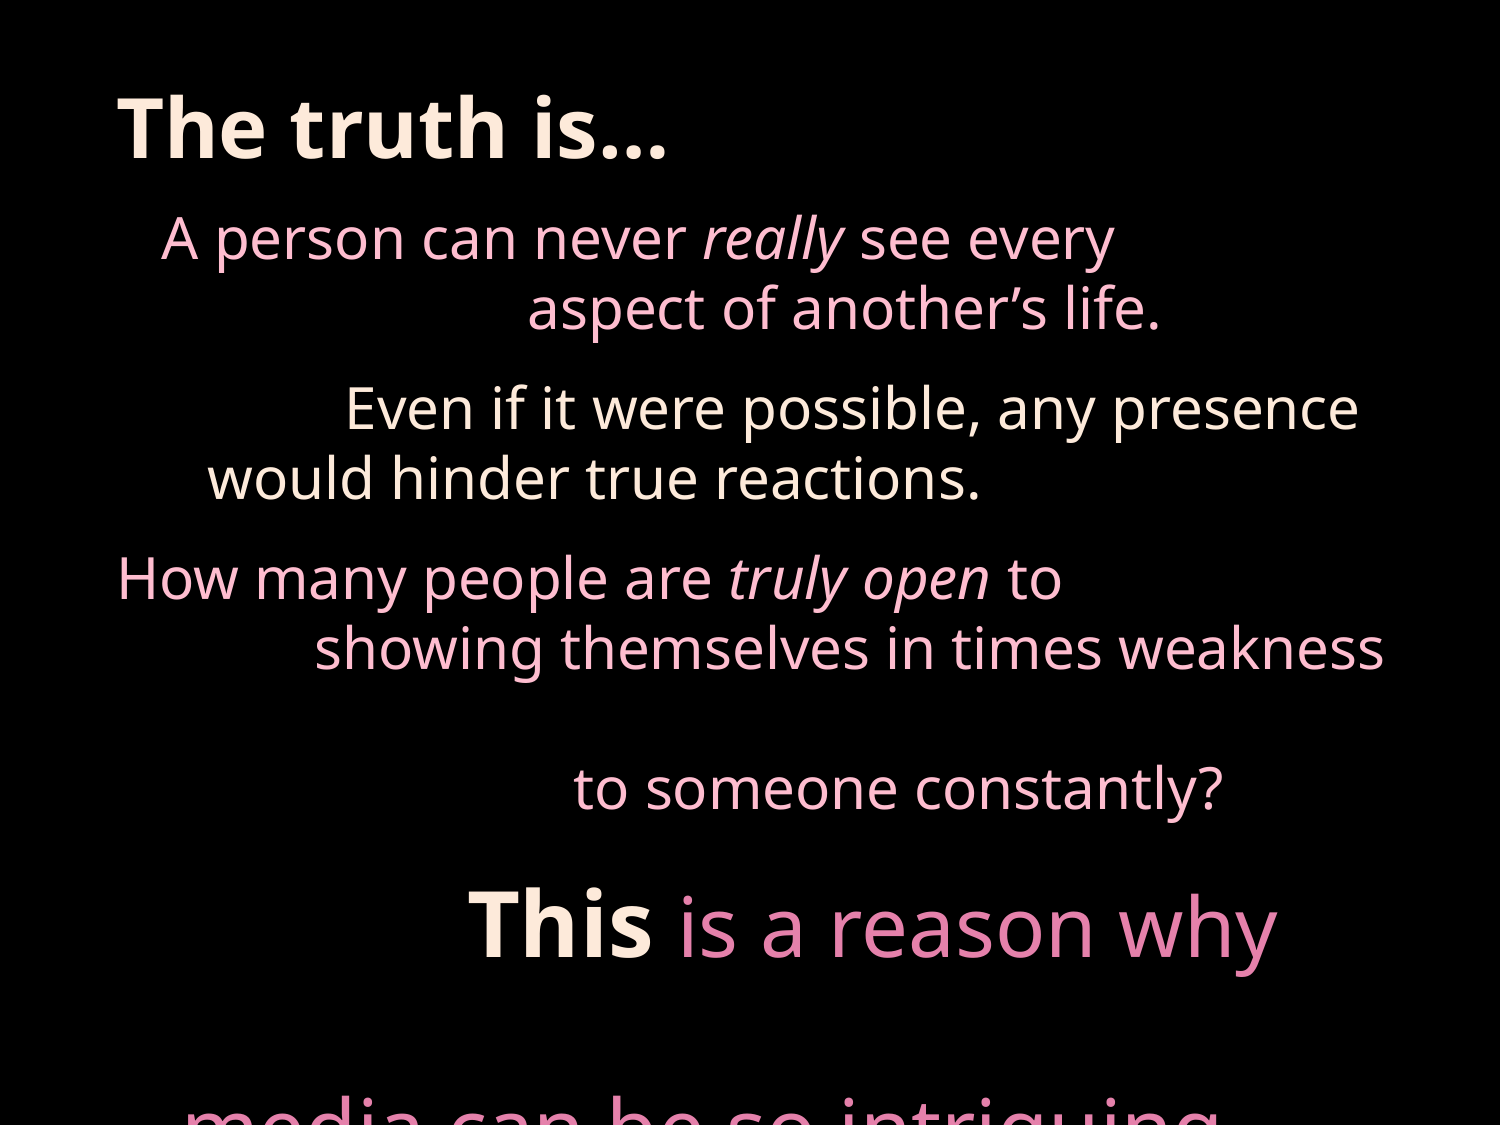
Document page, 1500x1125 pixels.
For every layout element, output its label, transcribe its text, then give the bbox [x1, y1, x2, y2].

text_box The truth is… A person can never really see every aspect of another’s life. Even if it were possible, any presence would hinder true reactions. How many people are truly open to showing themselves in times weakness to someone constantly? This is a reason why media can be so intriguing. [101, 67, 1414, 1125]
